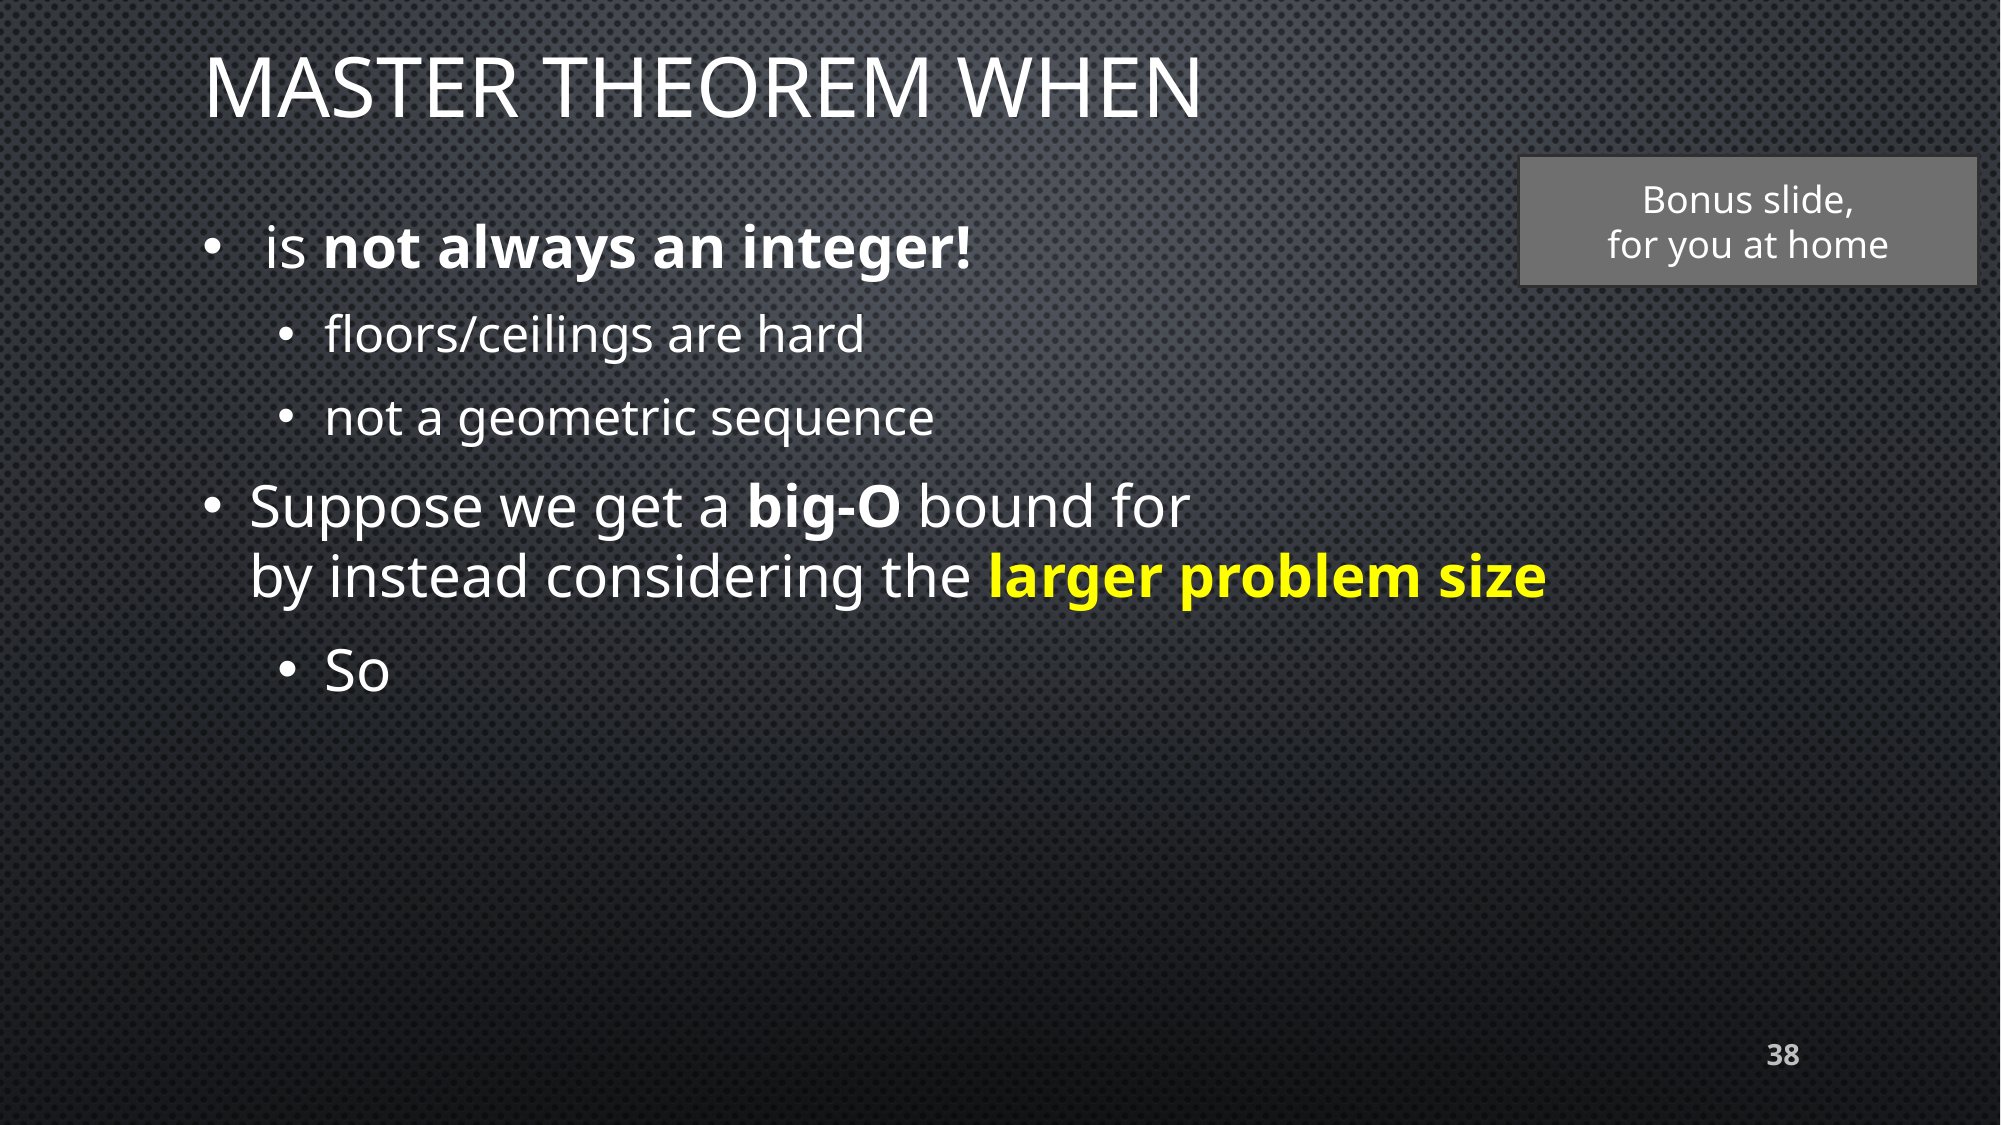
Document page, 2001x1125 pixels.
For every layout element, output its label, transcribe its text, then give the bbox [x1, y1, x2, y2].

slide_number 38 [1724, 1026, 1816, 1087]
text_box Bonus slide, for you at home [1517, 154, 1980, 288]
